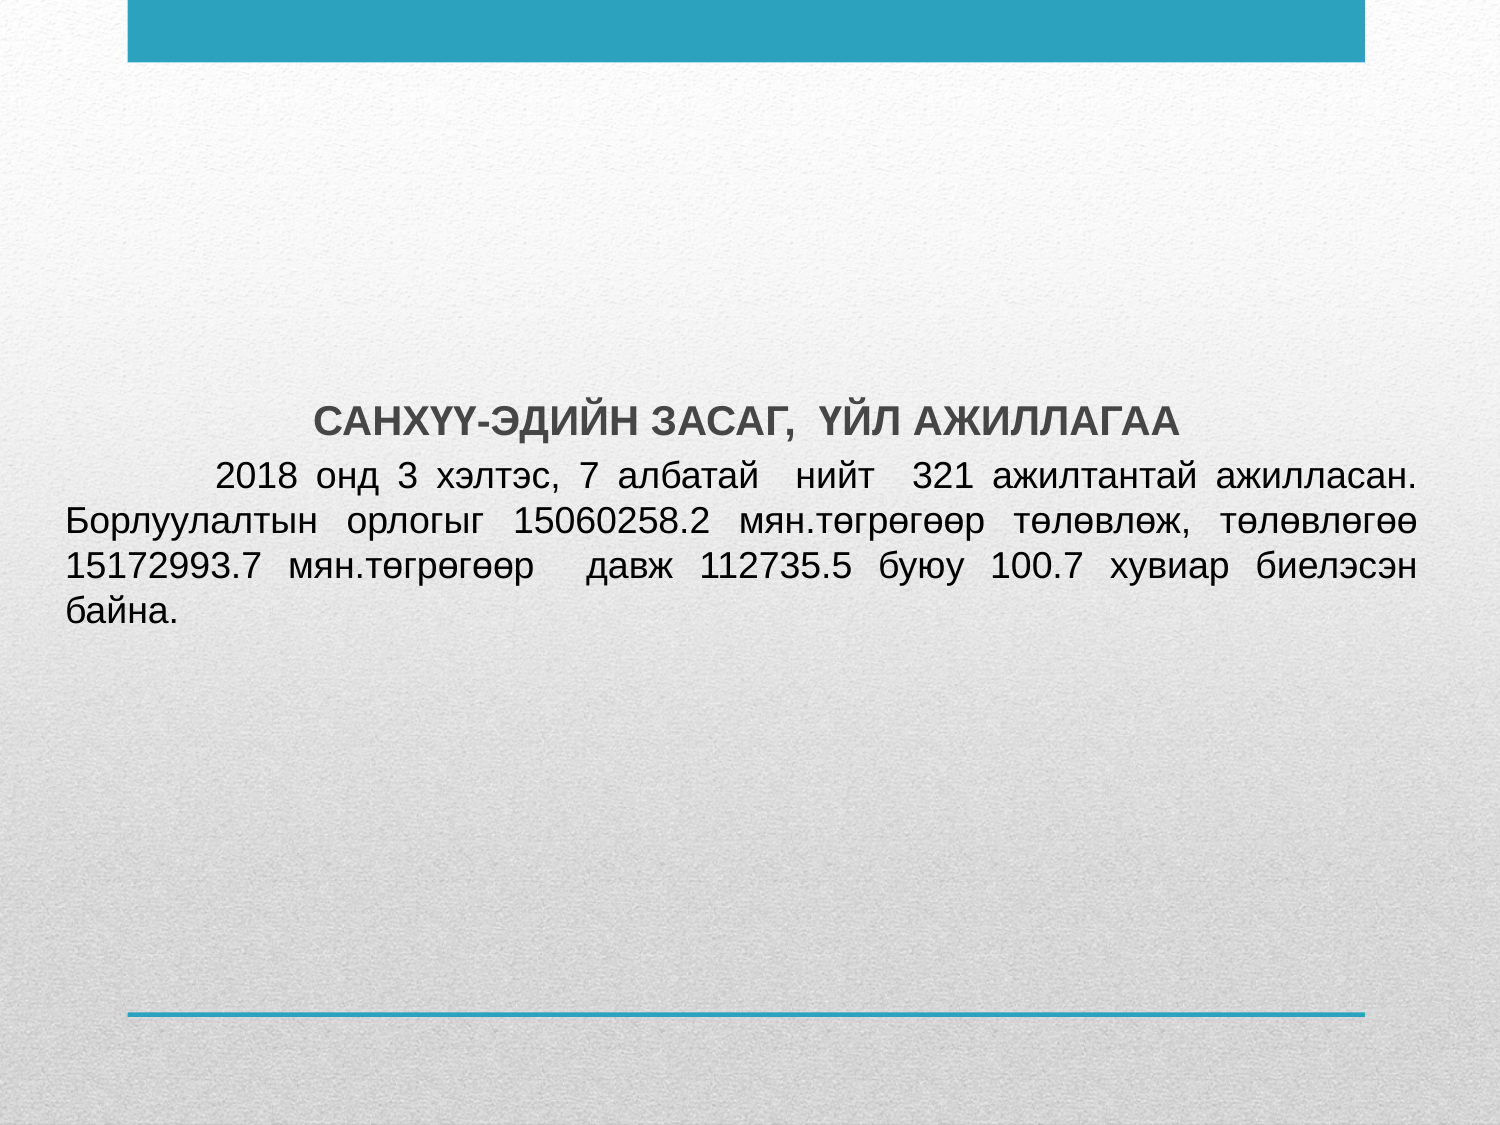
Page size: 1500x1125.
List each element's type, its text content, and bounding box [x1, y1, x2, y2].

list САНХҮҮ-ЭДИЙН ЗАСАГ, ҮЙЛ АЖИЛЛАГАА 2018 онд 3 хэлтэс, 7 албатай нийт 321 ажилтантай ажилласан. Борлуулалтын орлогыг 15060258.2 мян.төгрөгөөр төлөвлөж, төлөвлөгөө 15172993.7 мян.төгрөгөөр давж 112735.5 буюу 100.7 хувиар биелэсэн байна. [50, 50, 1433, 913]
